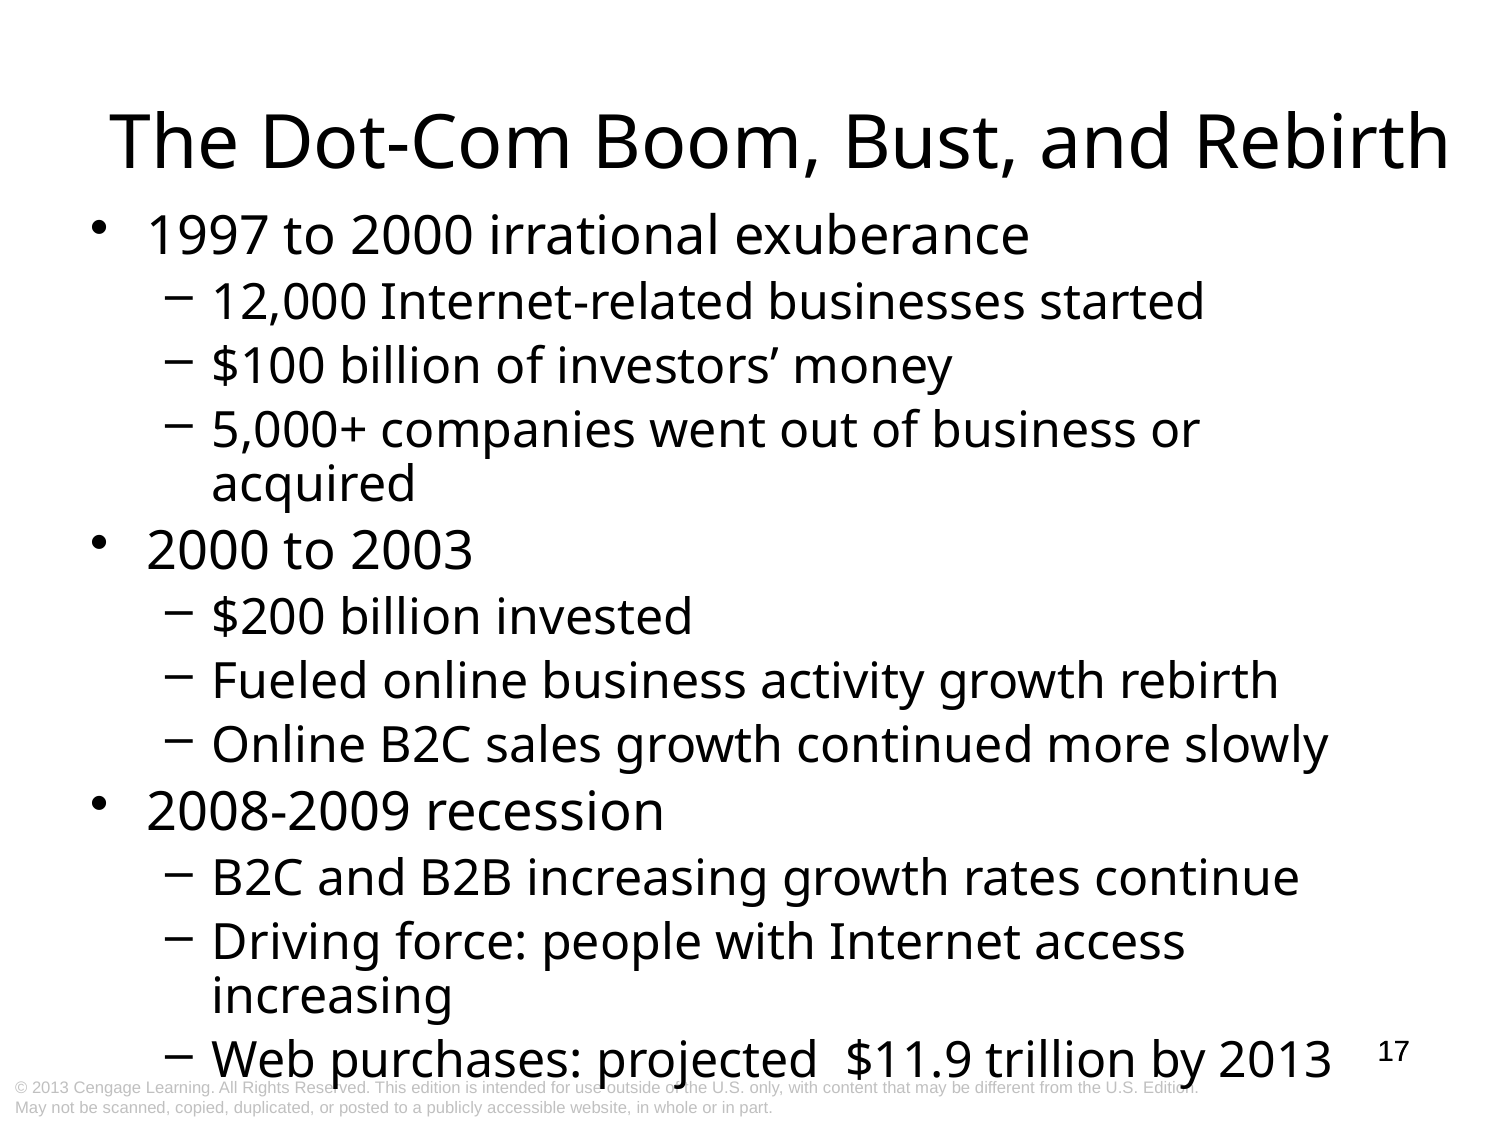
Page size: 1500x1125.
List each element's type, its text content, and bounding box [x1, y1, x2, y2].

list 1997 to 2000 irrational exuberance 12,000 Internet-related businesses started $100 billion of investors’ money 5,000+ companies went out of business or acquired 2000 to 2003 $200 billion invested Fueled online business activity growth rebirth Online B2C sales growth continued more slowly 2008-2009 recession B2C and B2B increasing growth rates continue Driving force: people with Internet access increasing Web purchases: projected $11.9 trillion by 2013 [75, 200, 1425, 968]
title The Dot-Com Boom, Bust, and Rebirth [75, 45, 1488, 233]
text_box 17 [1074, 1024, 1425, 1103]
